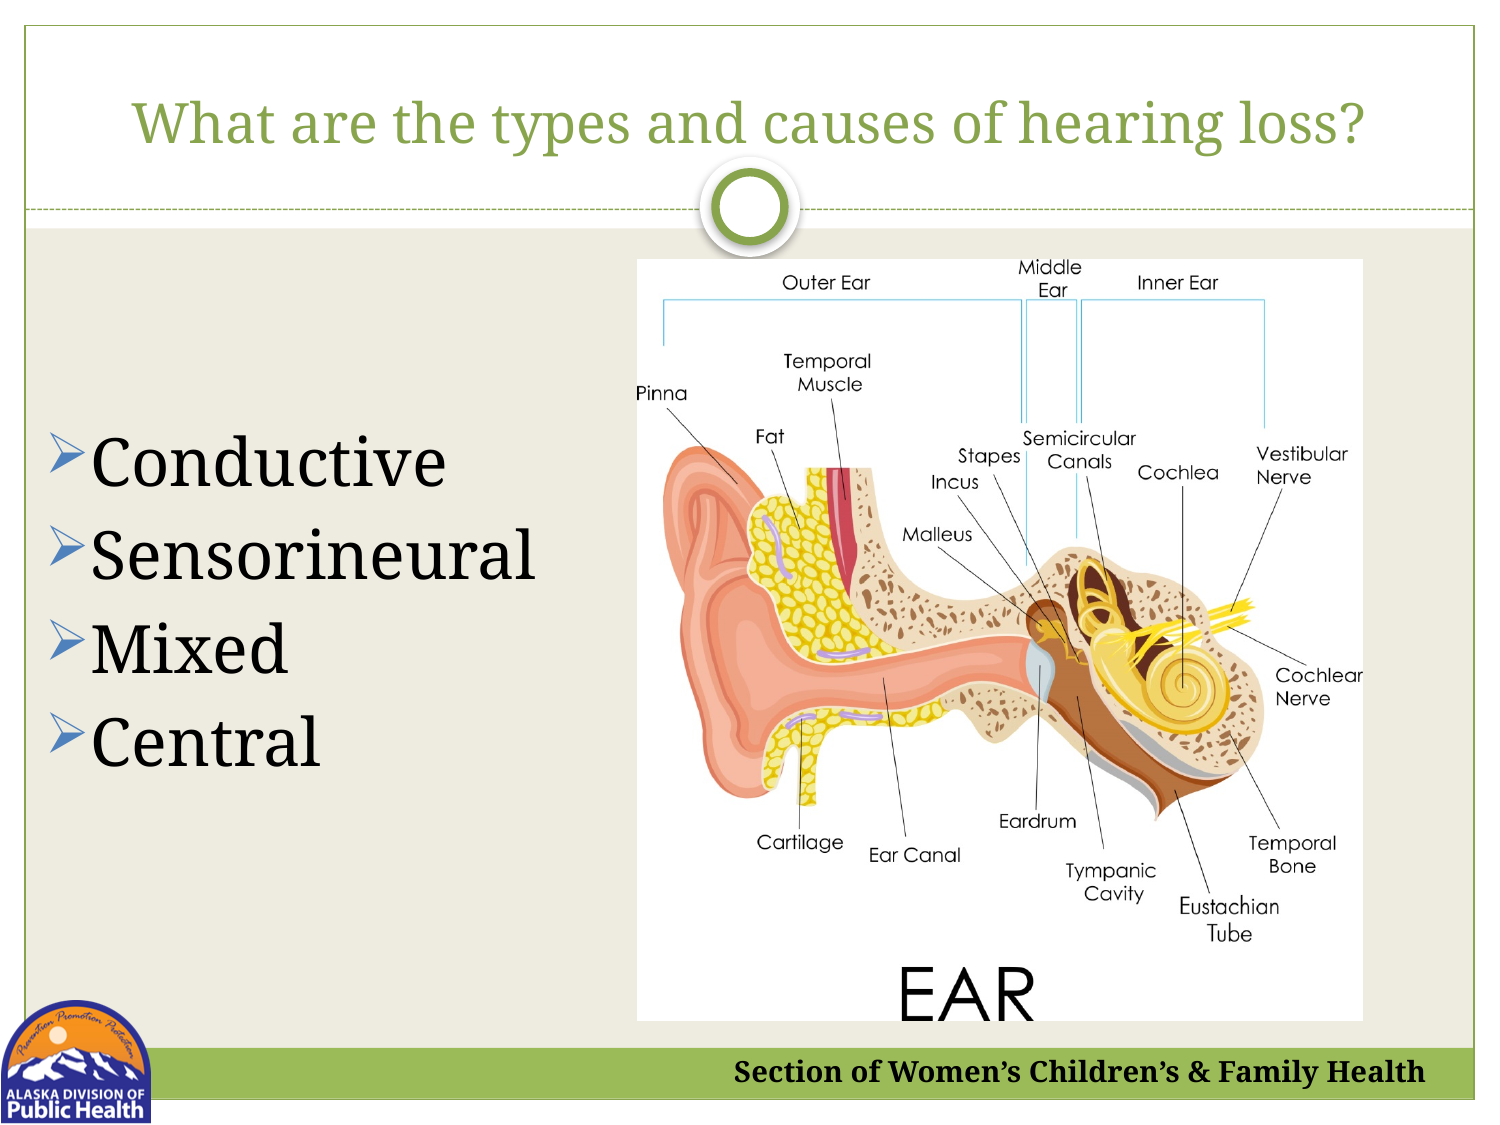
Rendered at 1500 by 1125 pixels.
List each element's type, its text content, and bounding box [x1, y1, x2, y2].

list Conductive Sensorineural Mixed Central [30, 225, 1426, 976]
picture [0, 999, 153, 1125]
text_box Section of Women’s Children’s & Family Health [699, 1037, 1463, 1098]
title What are the types and causes of hearing loss? [49, 37, 1450, 162]
picture [637, 259, 1363, 1022]
